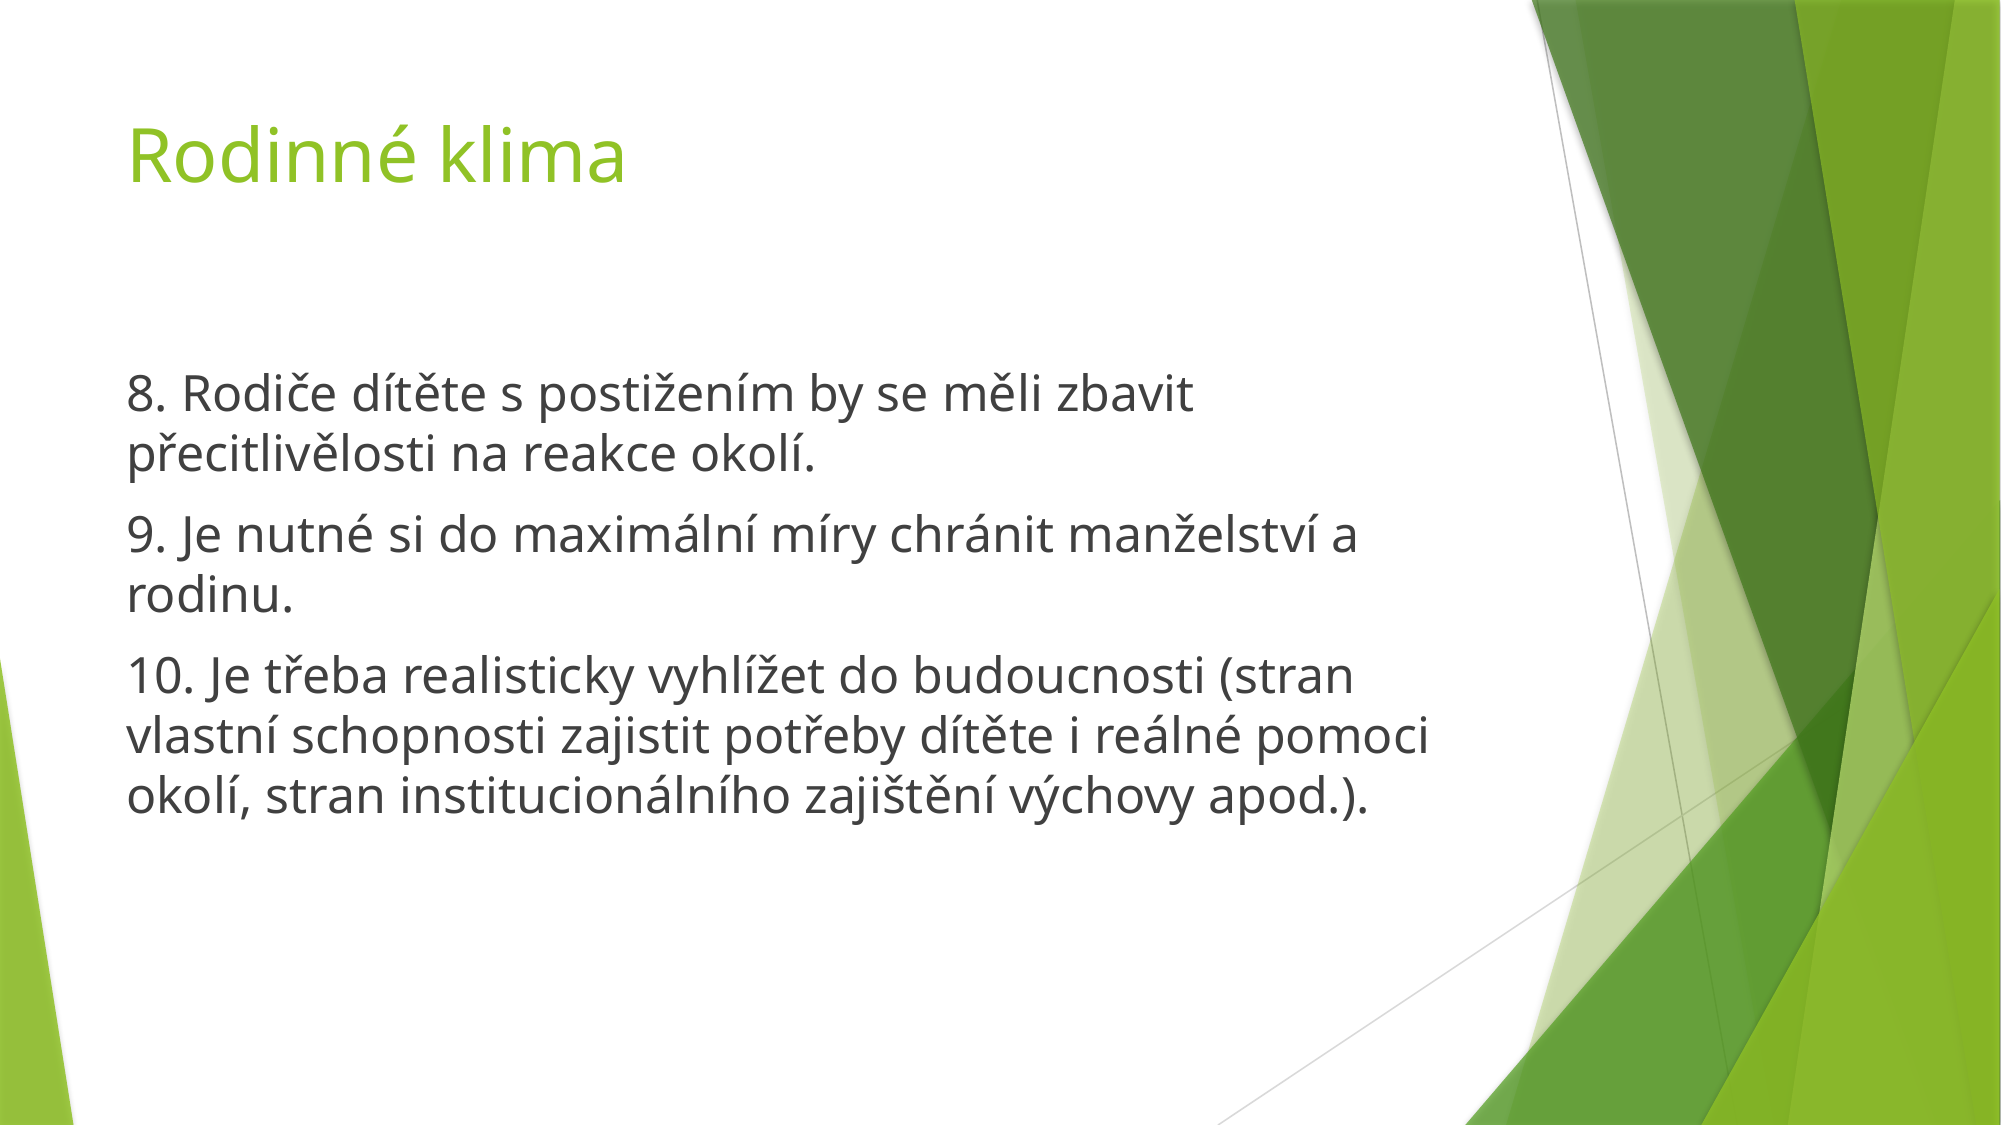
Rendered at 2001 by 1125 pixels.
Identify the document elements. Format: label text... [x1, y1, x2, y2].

list 8. Rodiče dítěte s postižením by se měli zbavit přecitlivělosti na reakce okolí. 9. Je nutné si do maximální míry chránit manželství a rodinu. 10. Je třeba realisticky vyhlížet do budoucnosti (stran vlastní schopnosti zajistit potřeby dítěte i reálné pomoci okolí, stran institucionálního zajištění výchovy apod.). [111, 354, 1522, 992]
title Rodinné klima [111, 99, 1522, 317]
